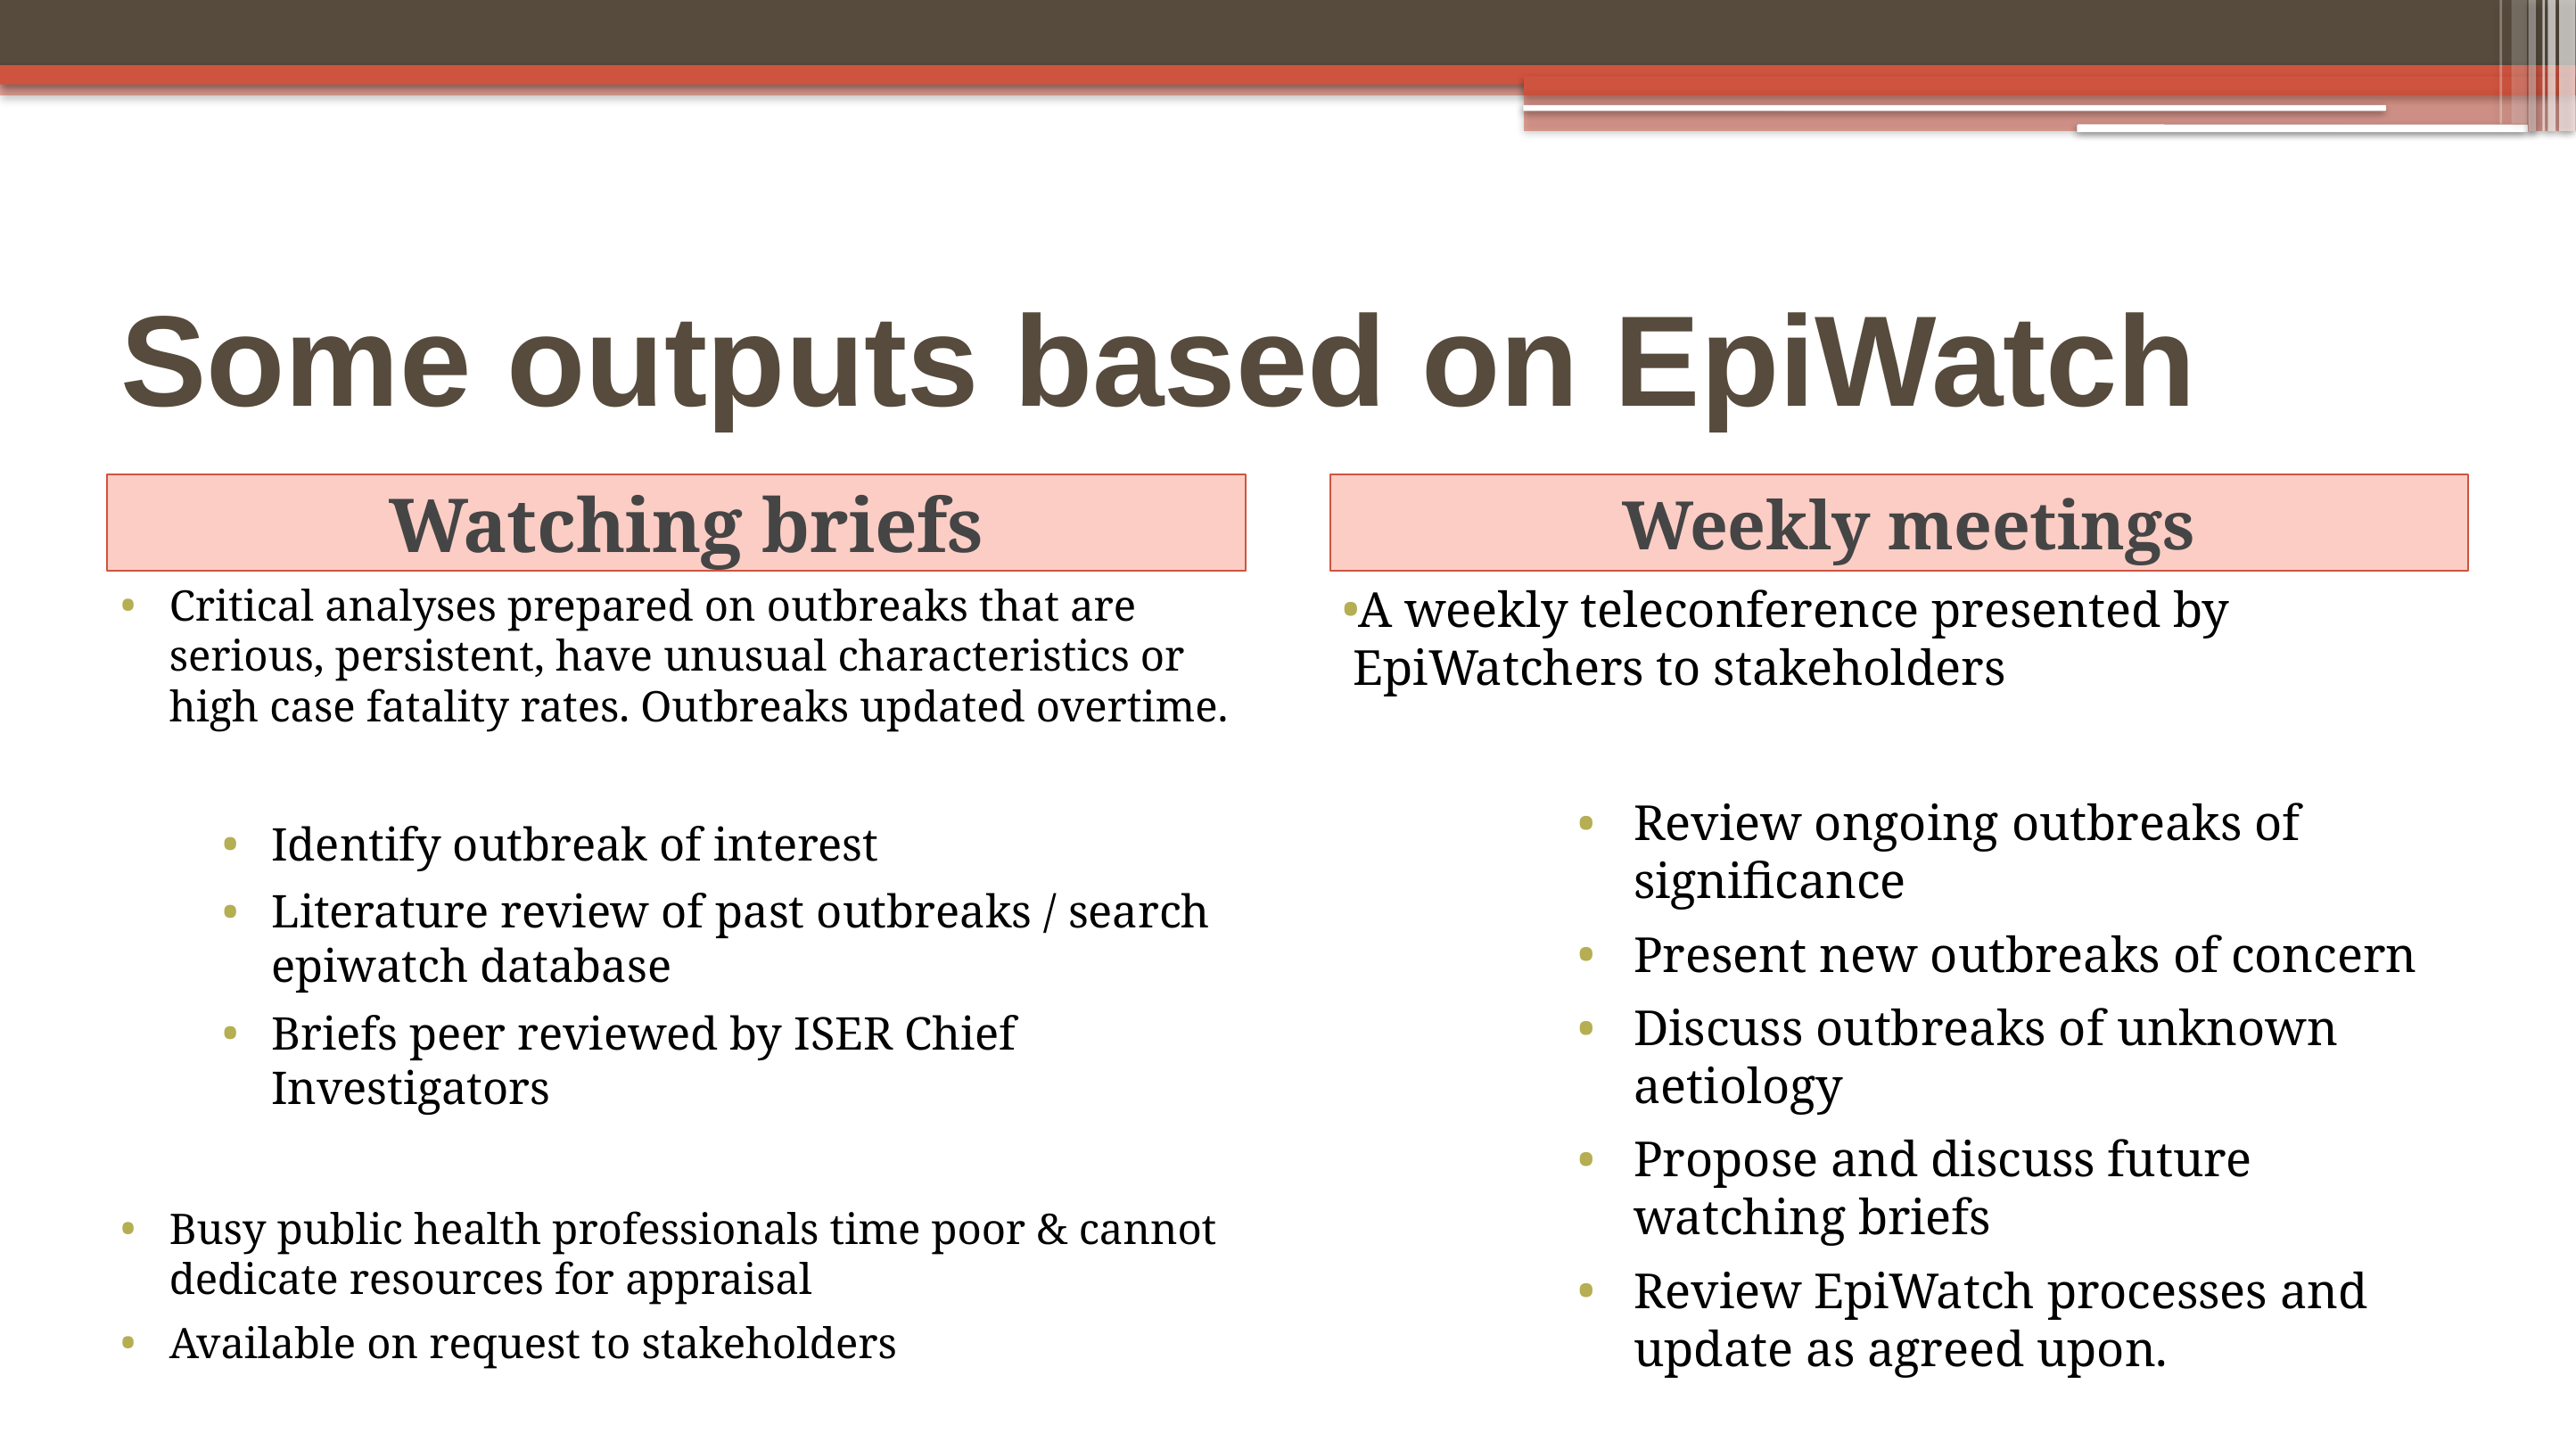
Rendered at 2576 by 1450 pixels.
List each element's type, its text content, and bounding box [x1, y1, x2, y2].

list Critical analyses prepared on outbreaks that are serious, persistent, have unusual characteristics or high case fatality rates. Outbreaks updated overtime. Identify outbreak of interest Literature review of past outbreaks / search epiwatch database Briefs peer reviewed by ISER Chief Investigators Busy public health professionals time poor & cannot dedicate resources for appraisal Available on request to stakeholders [107, 572, 1247, 1394]
list Weekly meetings [1329, 474, 2469, 572]
list A weekly teleconference presented by EpiWatchers to stakeholders Review ongoing outbreaks of significance Present new outbreaks of concern Discuss outbreaks of unknown aetiology Propose and discuss future watching briefs Review EpiWatch processes and update as agreed upon. [1329, 572, 2468, 1394]
title Some outputs based on EpiWatch [107, 241, 2469, 468]
list Watching briefs [106, 474, 1247, 572]
